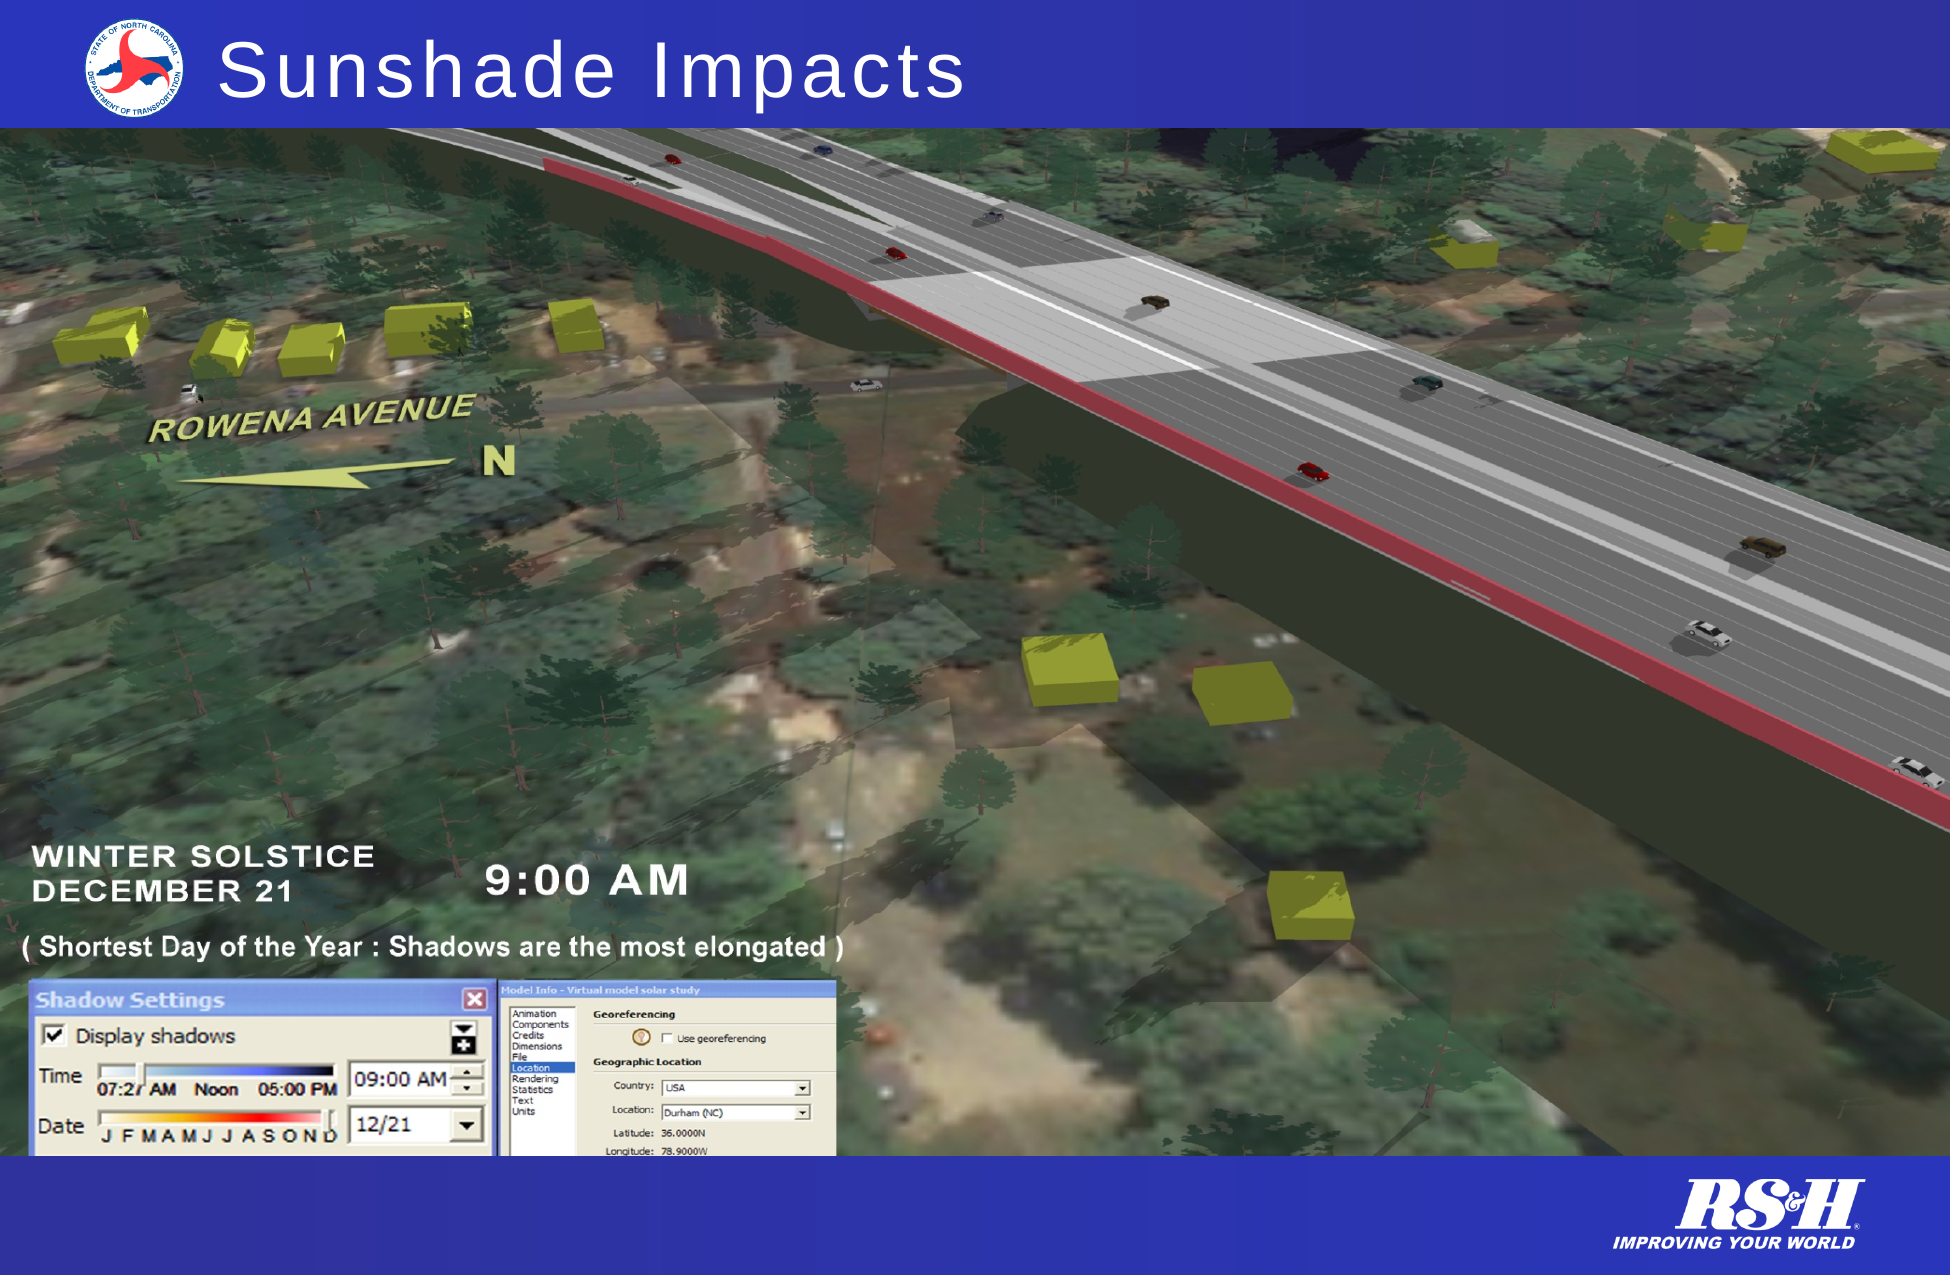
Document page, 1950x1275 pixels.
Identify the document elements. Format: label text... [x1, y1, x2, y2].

picture [0, 128, 1950, 1157]
picture [84, 18, 184, 118]
title Sunshade Impacts [197, 8, 1950, 128]
